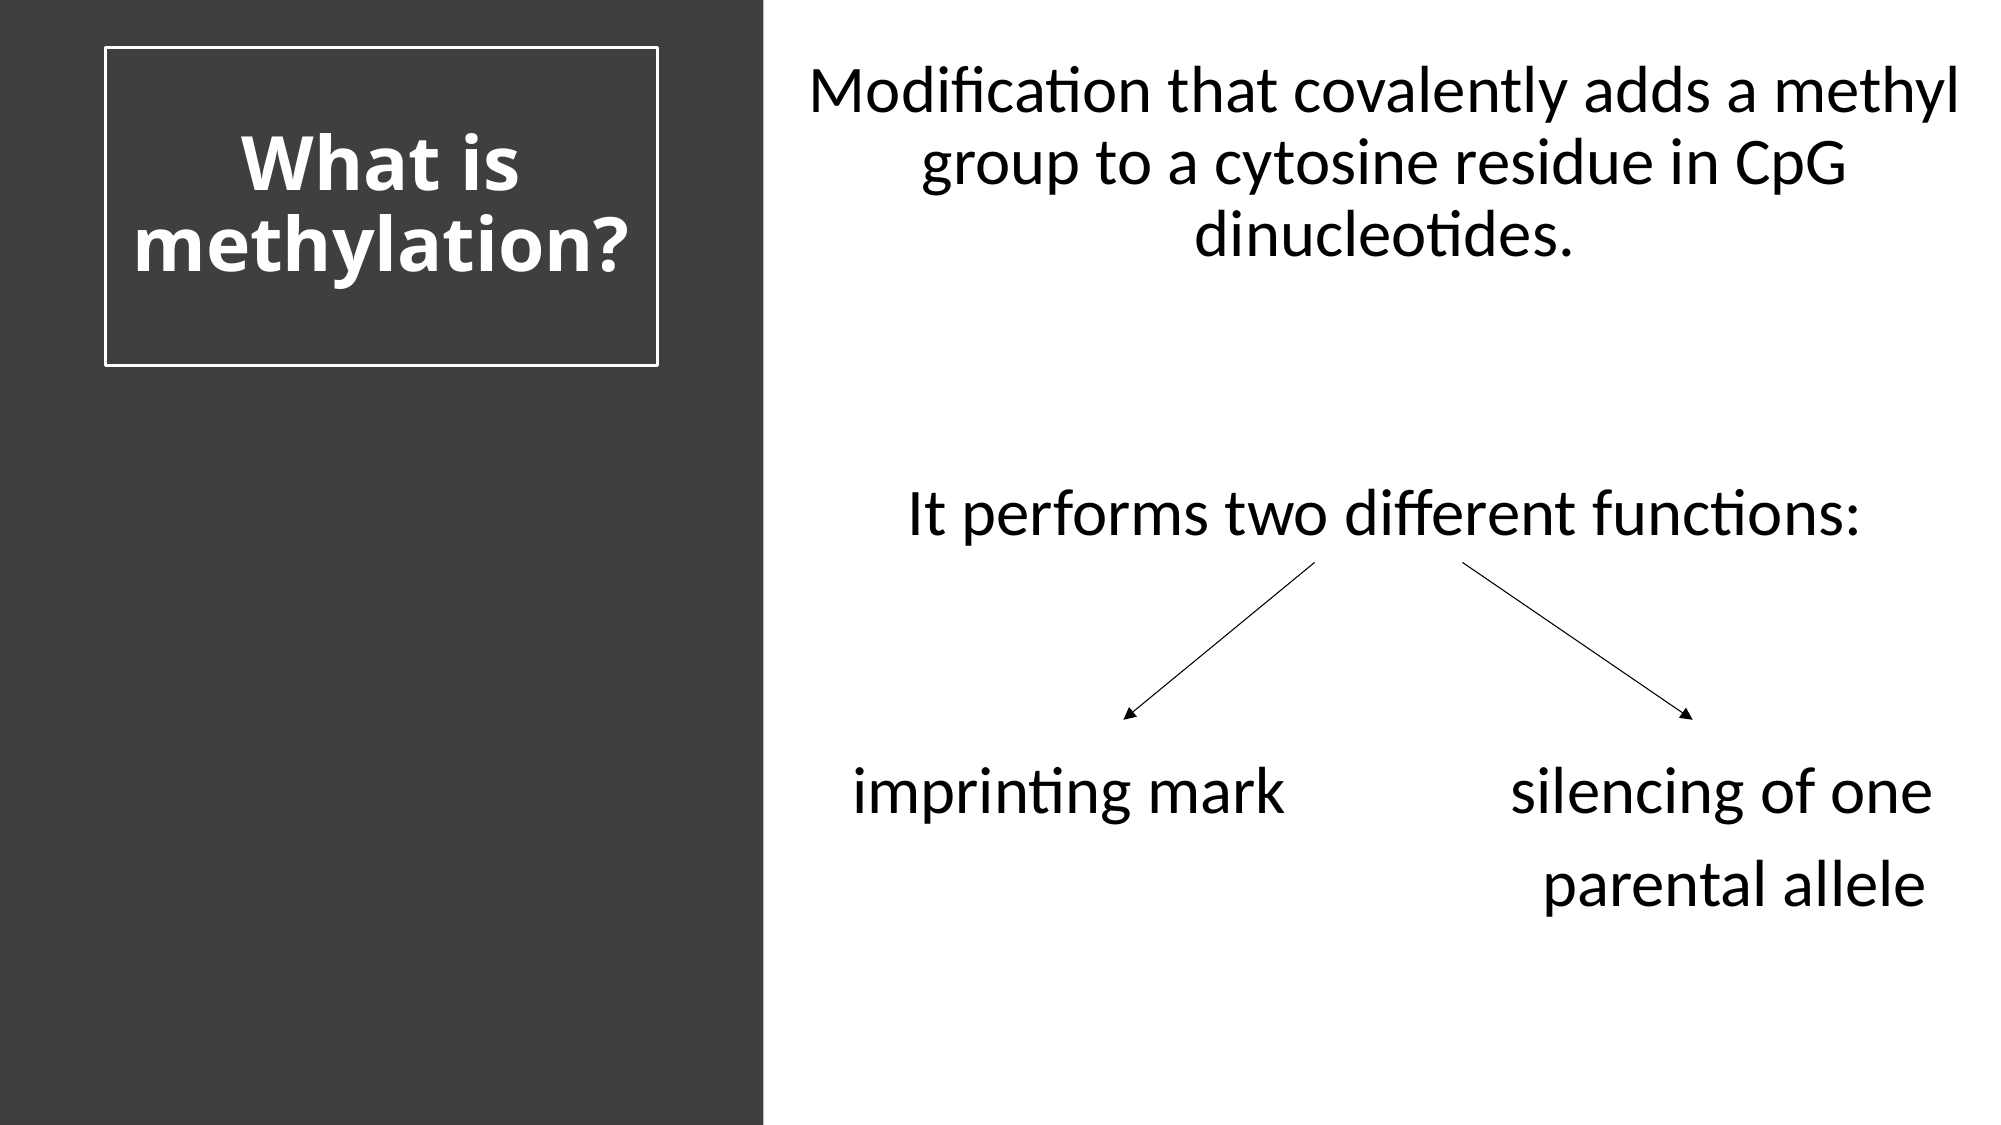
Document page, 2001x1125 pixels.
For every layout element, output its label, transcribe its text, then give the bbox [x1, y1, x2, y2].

text_box [0, 0, 764, 1125]
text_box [1123, 562, 1315, 720]
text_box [1462, 562, 1693, 720]
text_box Modification that covalently adds a methyl group to a cytosine residue in CpG dinucleotides. It performs two different functions: imprinting mark silencing of one parental allele [792, 47, 1978, 962]
title What is methylation? [105, 47, 658, 366]
